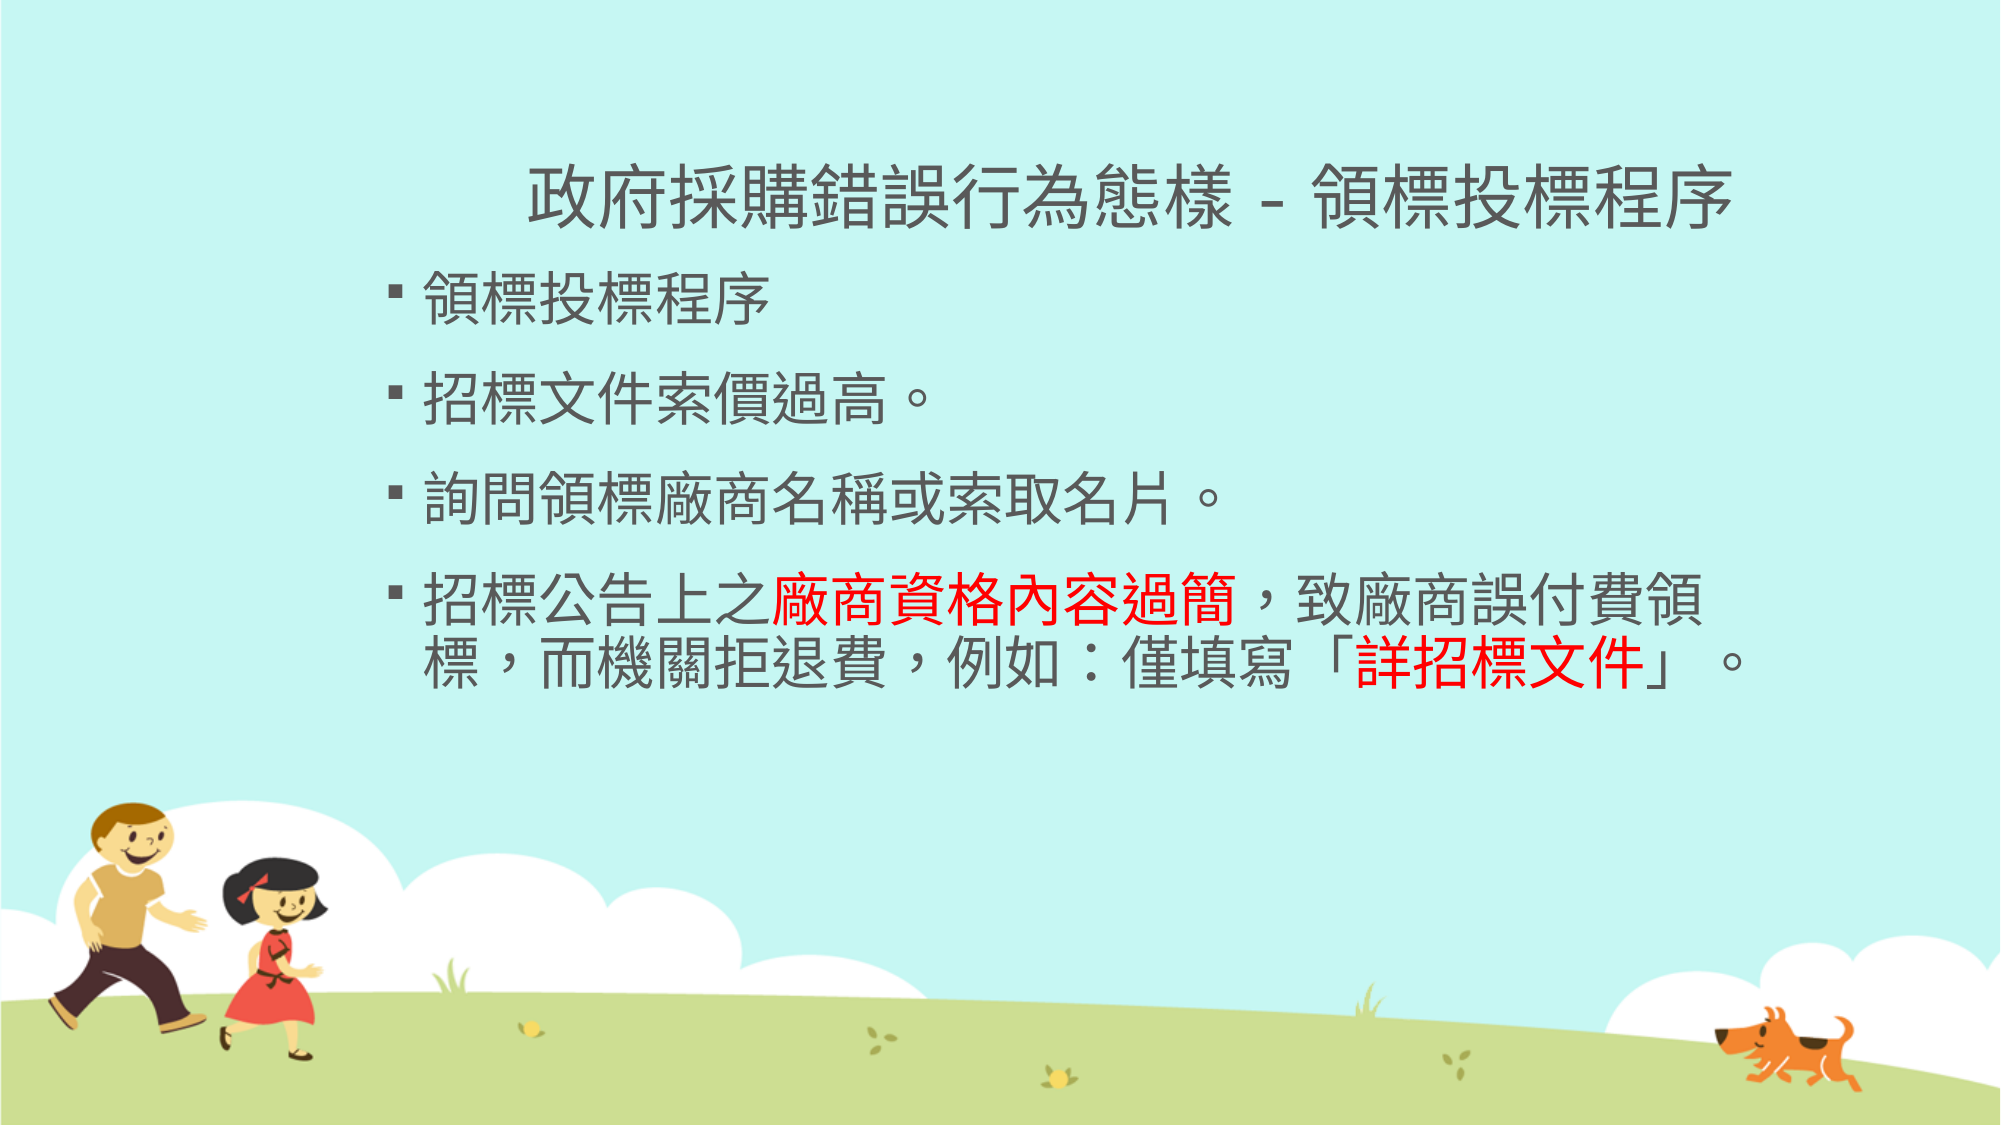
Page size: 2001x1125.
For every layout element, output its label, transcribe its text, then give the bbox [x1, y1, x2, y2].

title 政府採購錯誤行為態樣-領標投標程序 [362, 50, 1900, 247]
picture [0, 0, 2001, 1125]
list 領標投標程序 招標文件索價過高。 詢問領標廠商名稱或索取名片。 招標公告上之廠商資格內容過簡，致廠商誤付費領標，而機關拒退費，例如：僅填寫「詳招標文件」。 [362, 262, 1746, 938]
